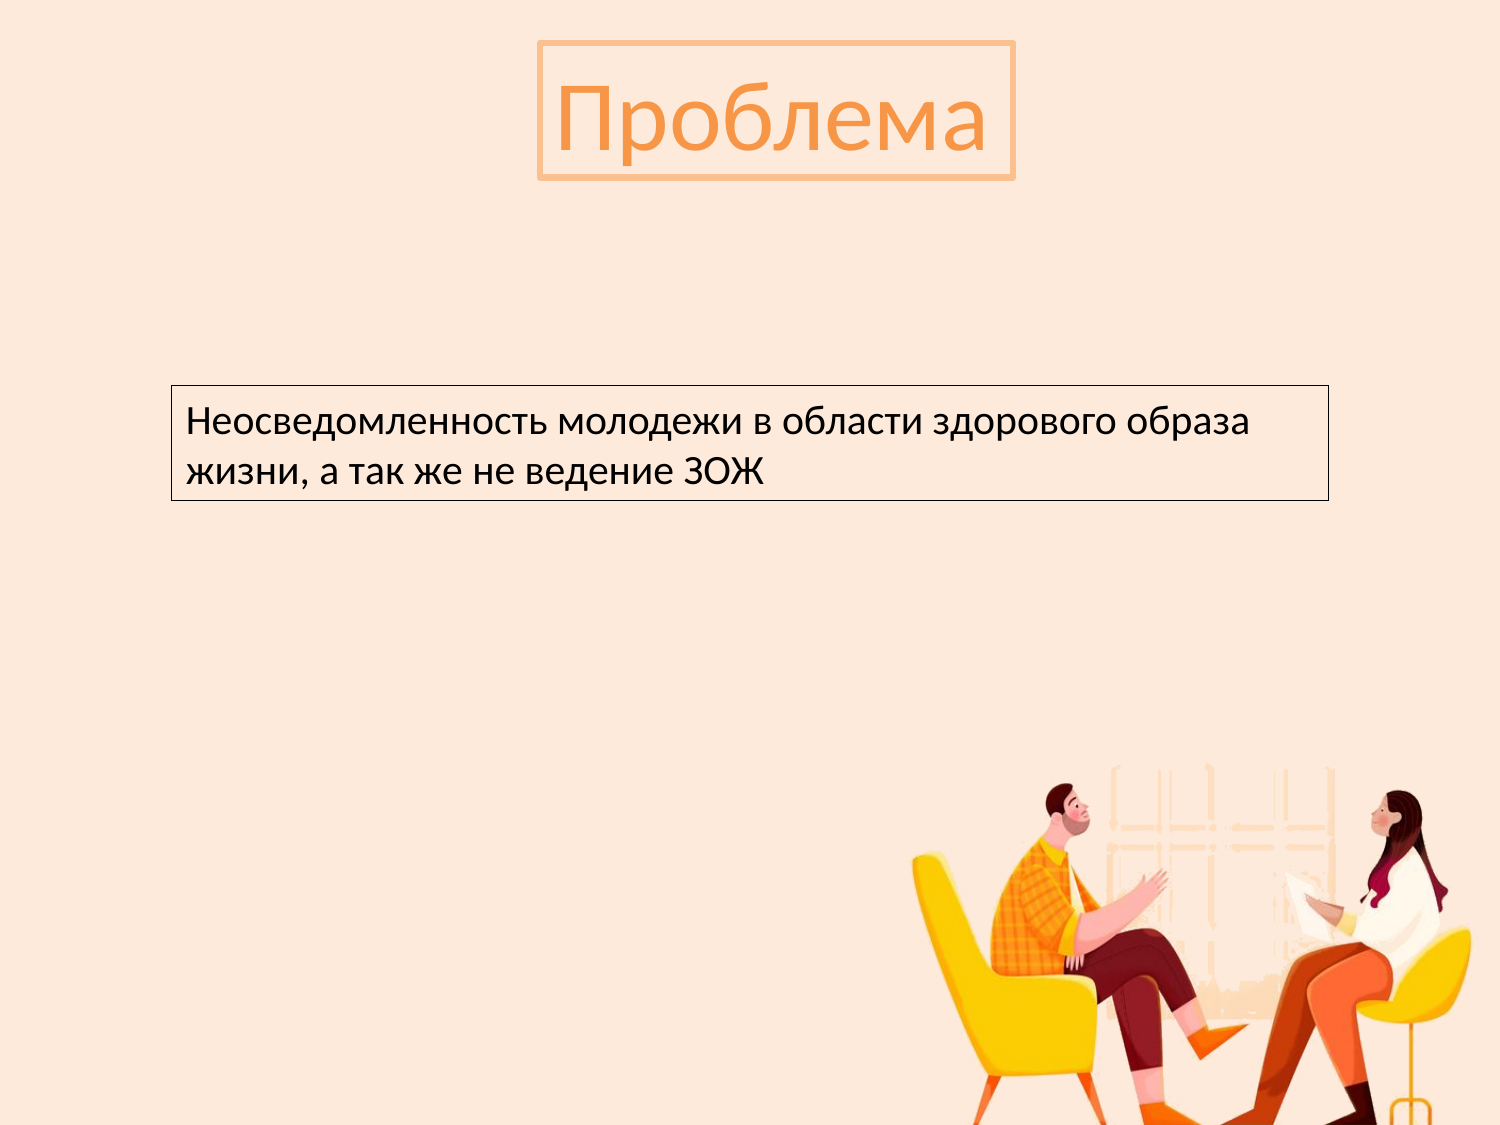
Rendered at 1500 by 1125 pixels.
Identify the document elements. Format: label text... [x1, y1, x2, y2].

picture [898, 751, 1500, 1125]
text_box Неосведомленность молодежи в области здорового образа жизни, а так же не ведение ЗОЖ [171, 385, 1329, 501]
text_box Проблема [539, 42, 1014, 178]
